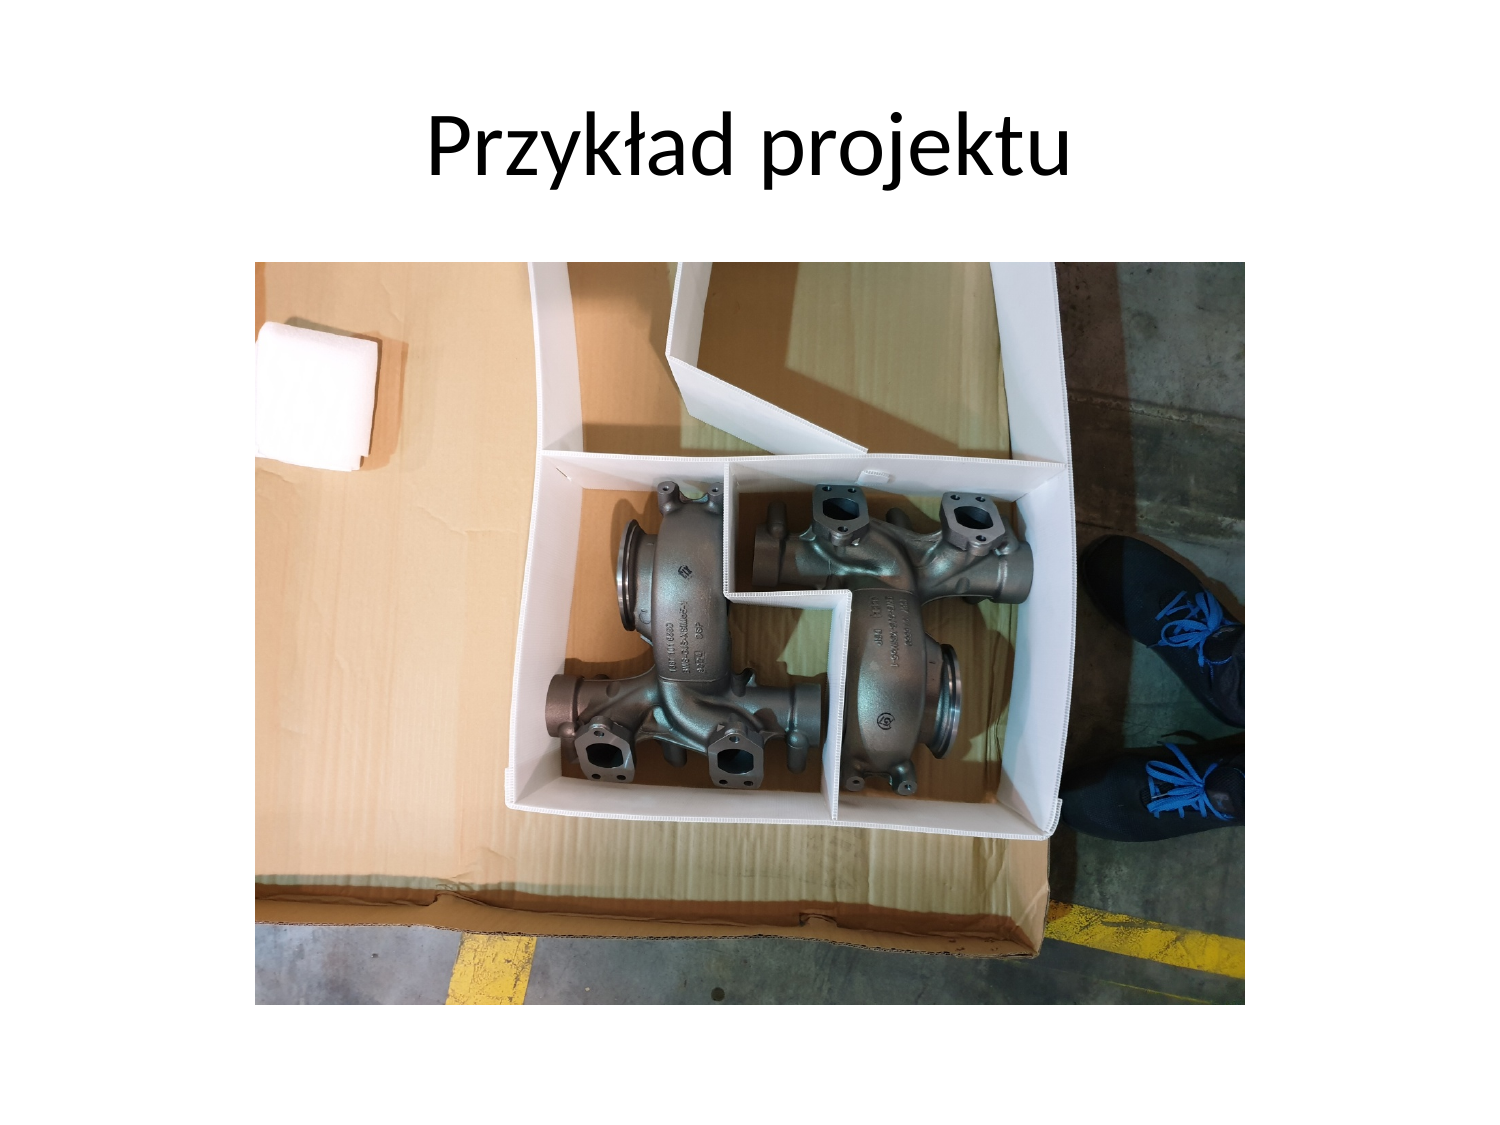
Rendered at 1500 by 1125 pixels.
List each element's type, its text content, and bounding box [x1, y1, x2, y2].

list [254, 262, 1246, 1006]
title Przykład projektu [75, 45, 1425, 233]
